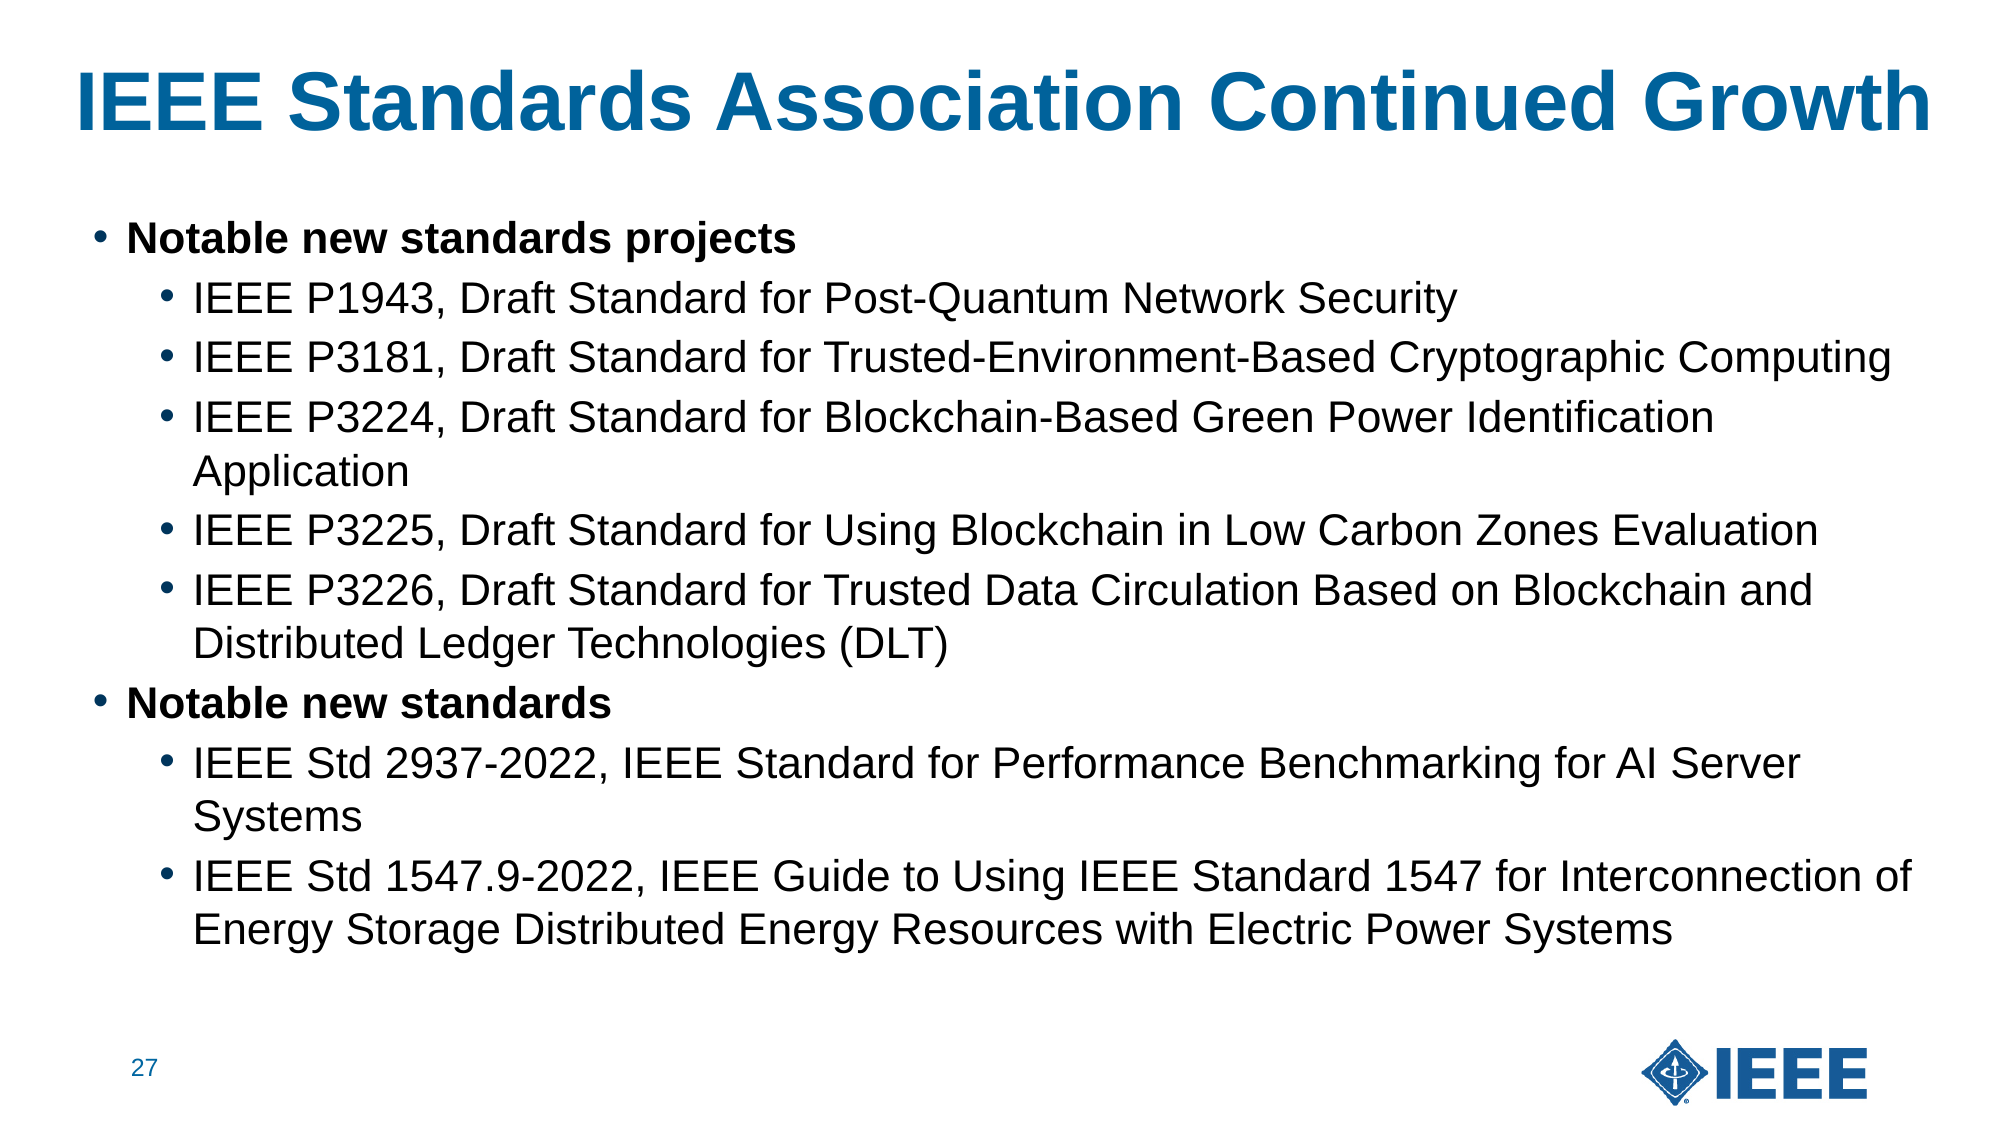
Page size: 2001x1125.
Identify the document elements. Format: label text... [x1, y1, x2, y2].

list Notable new standards projects IEEE P1943, Draft Standard for Post-Quantum Network Security IEEE P3181, Draft Standard for Trusted-Environment-Based Cryptographic Computing IEEE P3224, Draft Standard for Blockchain-Based Green Power Identification Application IEEE P3225, Draft Standard for Using Blockchain in Low Carbon Zones Evaluation IEEE P3226, Draft Standard for Trusted Data Circulation Based on Blockchain and Distributed Ledger Technologies (DLT) Notable new standards IEEE Std 2937-2022, IEEE Standard for Performance Benchmarking for AI Server Systems IEEE Std 1547.9-2022, IEEE Guide to Using IEEE Standard 1547 for Interconnection of Energy Storage Distributed Energy Resources with Electric Power Systems [78, 201, 1951, 1079]
title IEEE Standards Association Continued Growth [60, 58, 2000, 149]
picture [1641, 1079, 1867, 1106]
slide_number 27 [115, 1036, 440, 1097]
